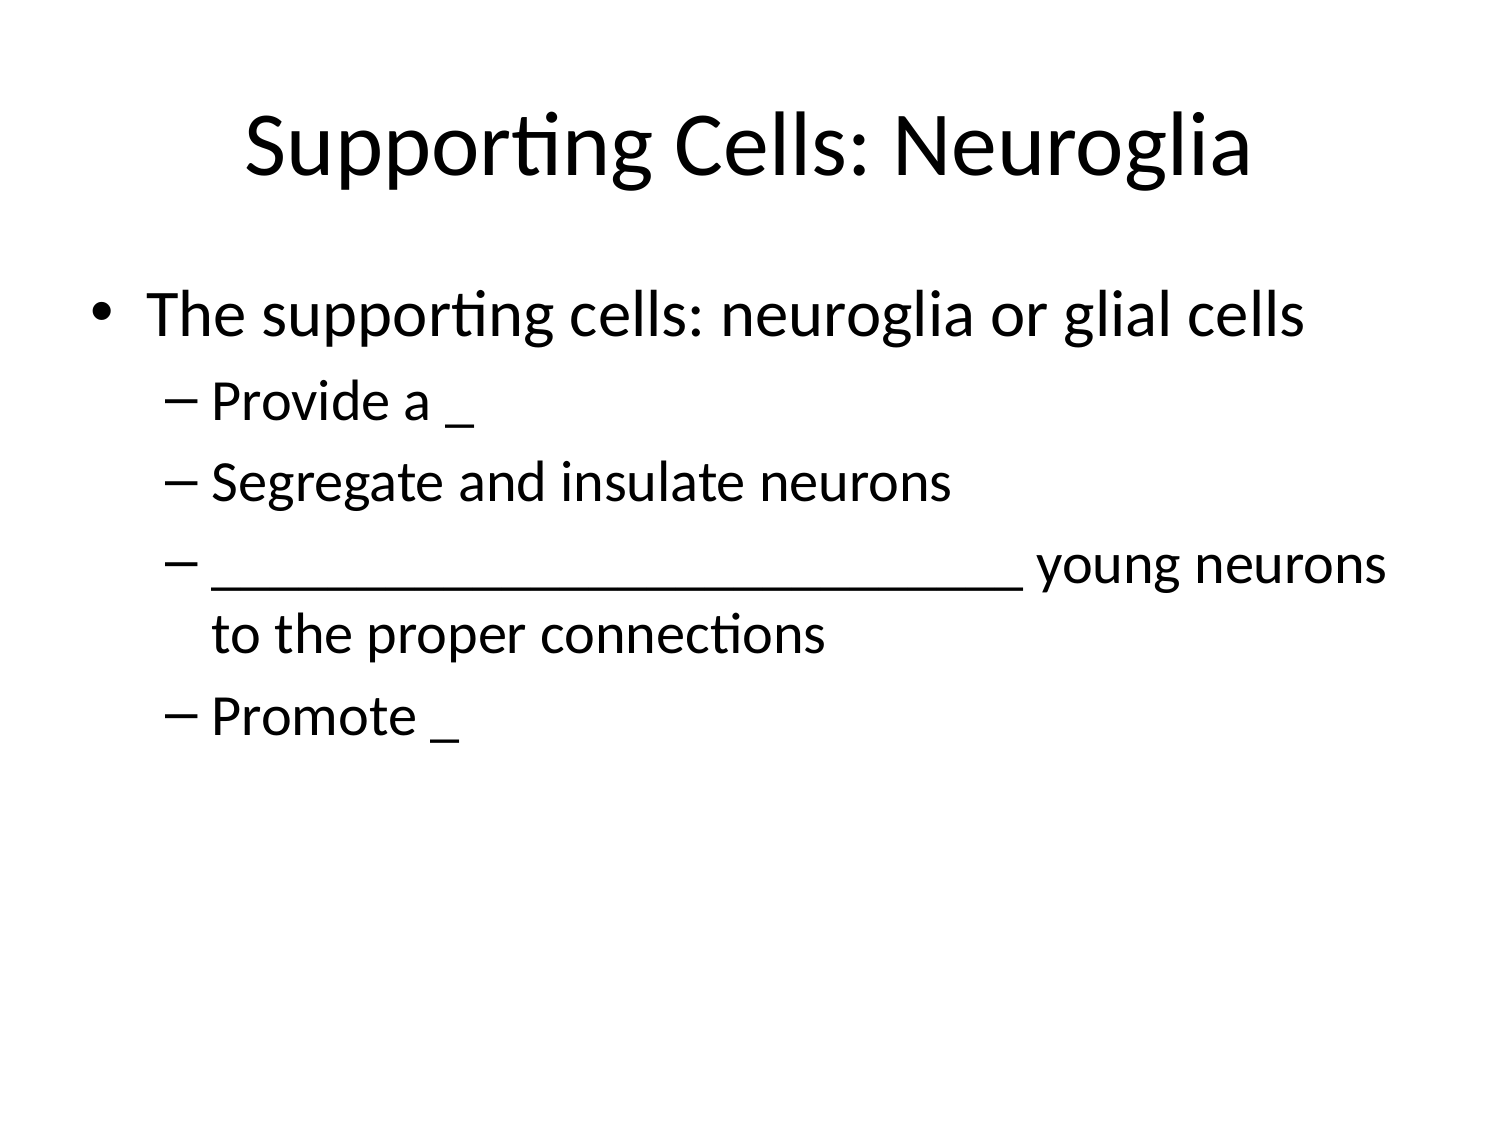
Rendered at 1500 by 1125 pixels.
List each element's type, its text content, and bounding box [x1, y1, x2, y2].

list The supporting cells: neuroglia or glial cells Provide a _ Segregate and insulate neurons ____________________________ young neurons to the proper connections Promote _ [75, 262, 1425, 1005]
title Supporting Cells: Neuroglia [75, 45, 1425, 233]
